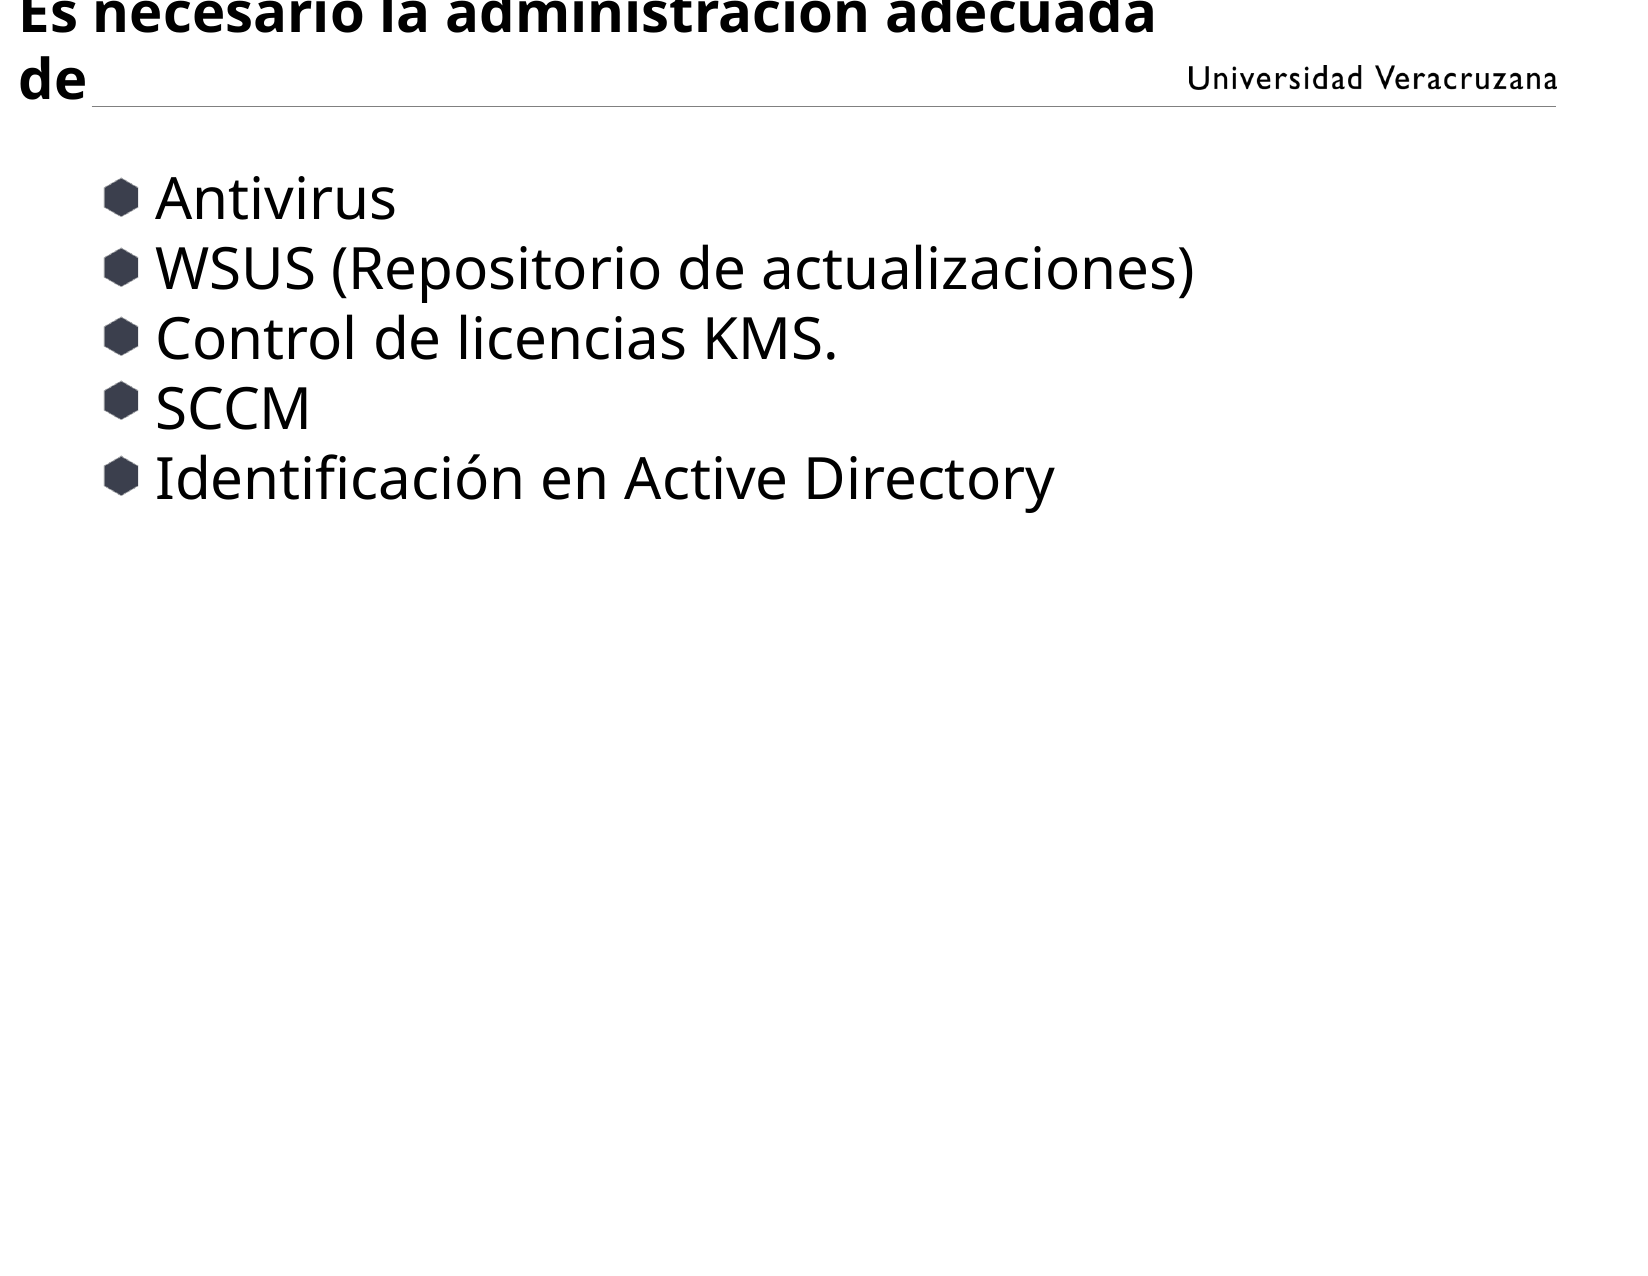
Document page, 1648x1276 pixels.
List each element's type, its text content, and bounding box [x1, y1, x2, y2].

picture [1189, 65, 1557, 90]
text_box Es necesario la administración adecuada de [3, 7, 1211, 79]
text_box Antivirus WSUS (Repositorio de actualizaciones) Control de licencias KMS. SCCM Identificación en Active Directory [20, 153, 1618, 519]
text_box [103, 176, 139, 496]
